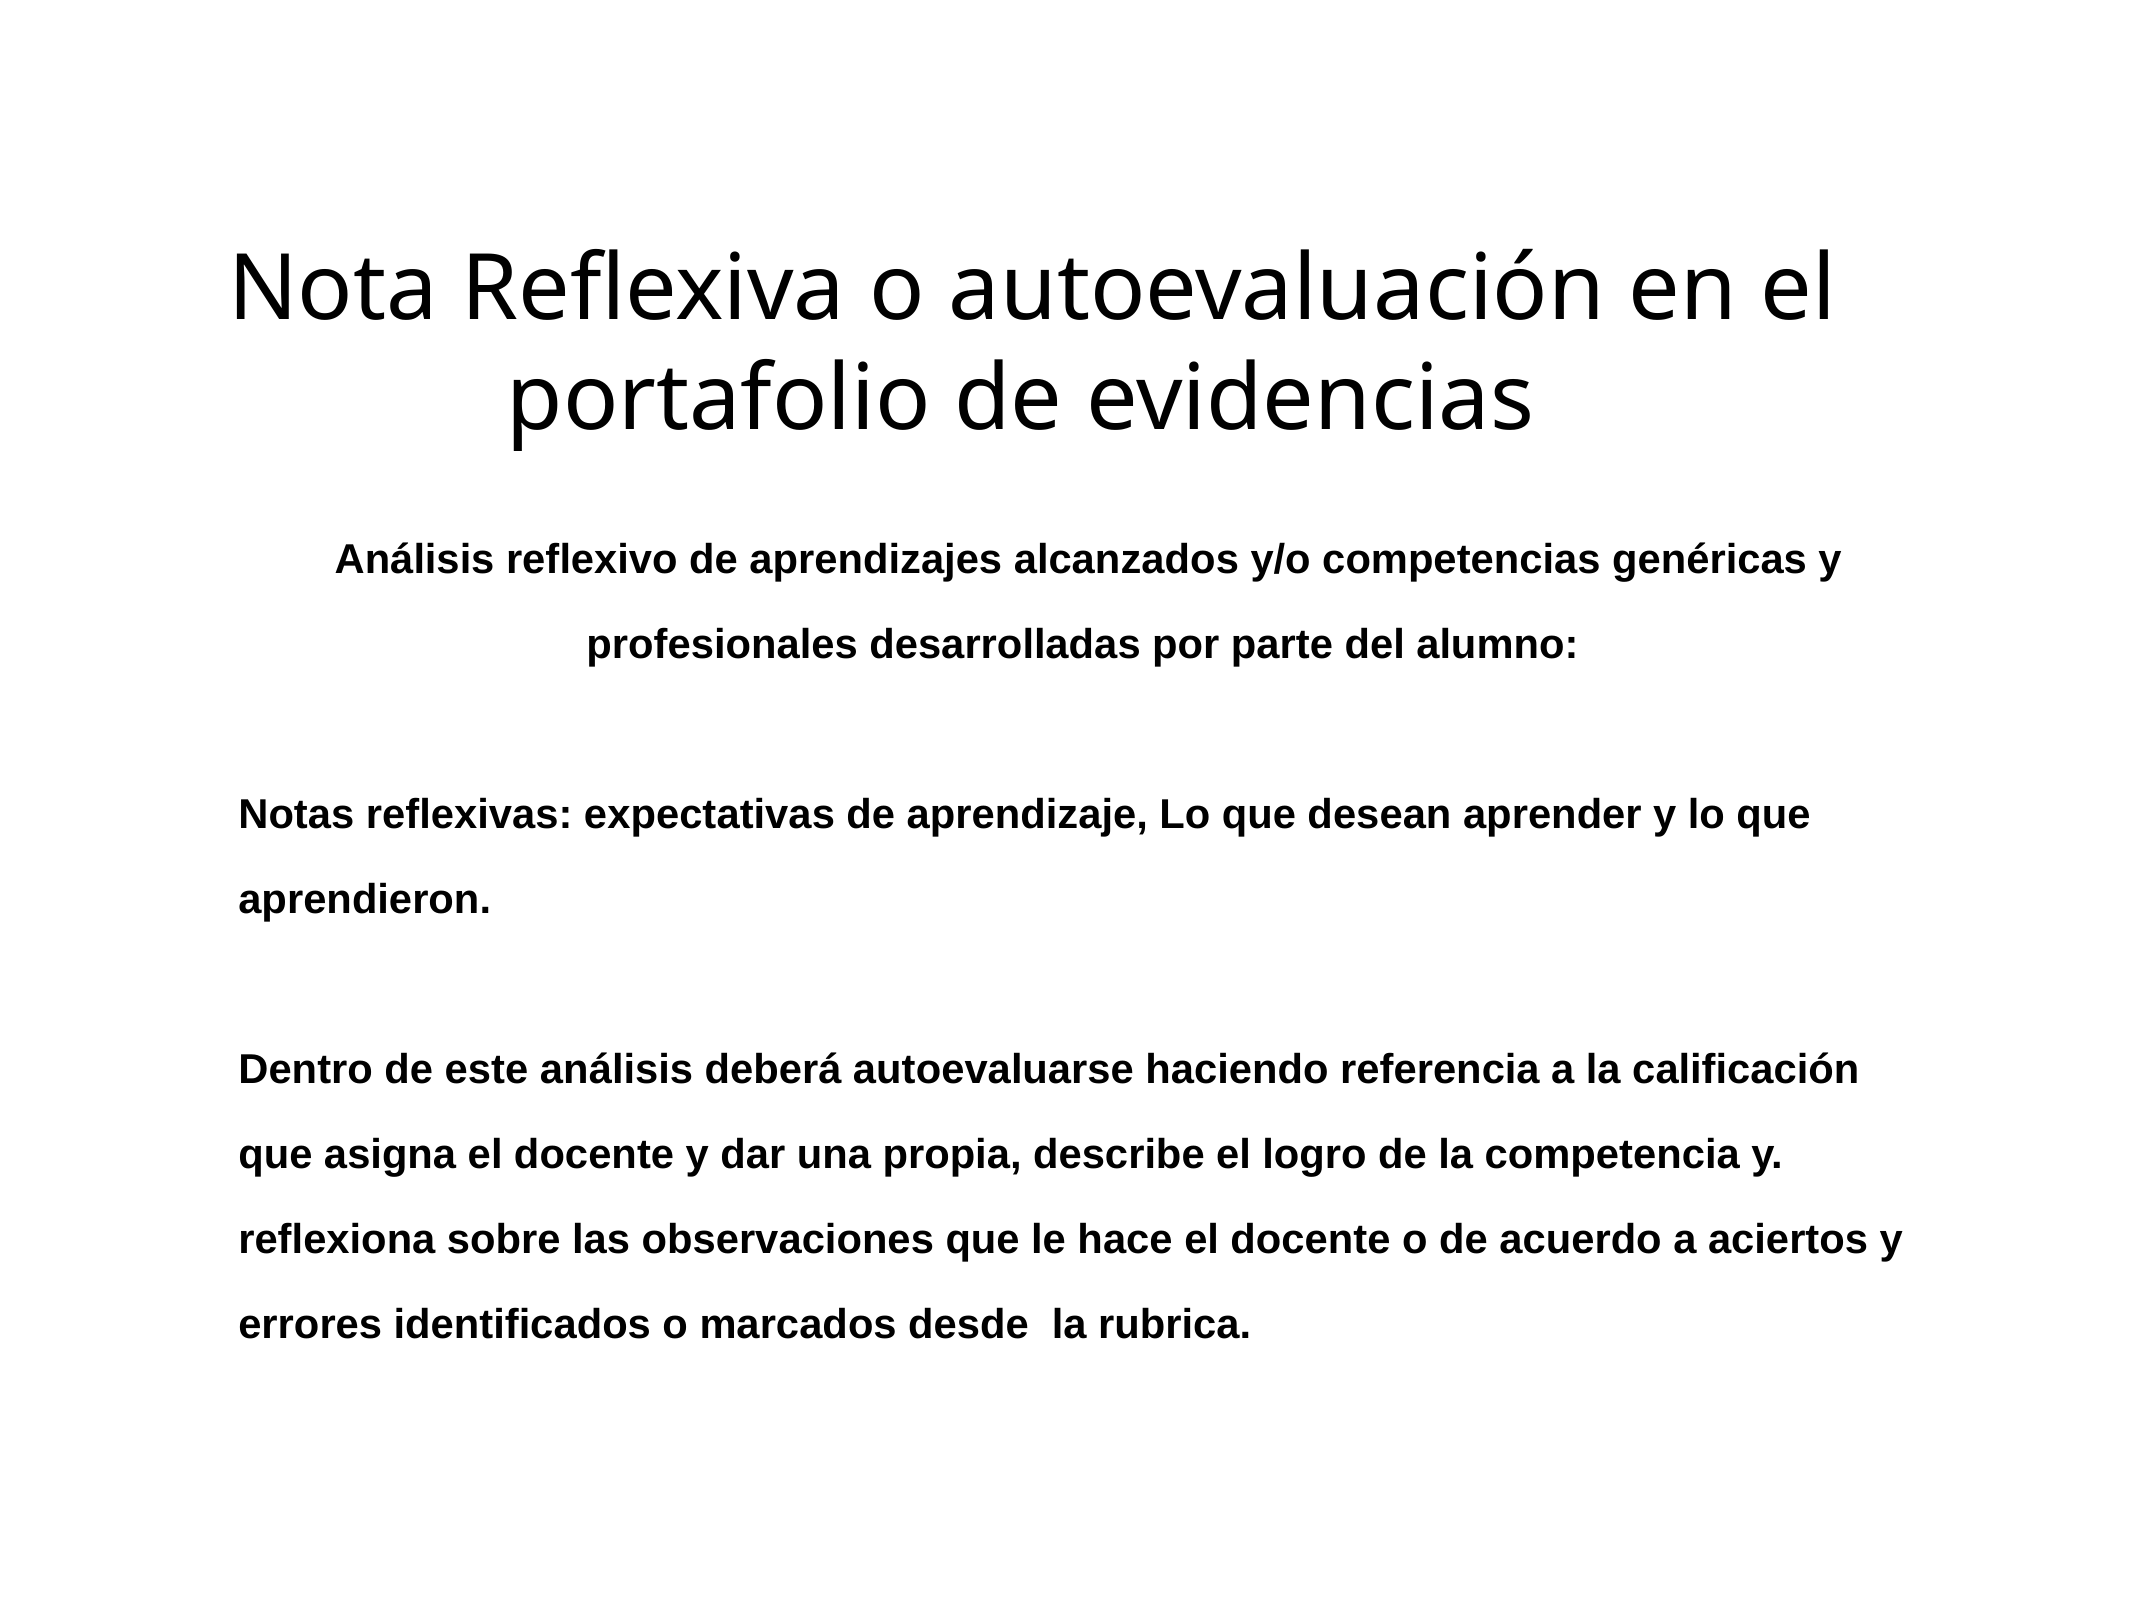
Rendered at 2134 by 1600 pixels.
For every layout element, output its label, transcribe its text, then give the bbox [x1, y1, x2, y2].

subtitle Análisis reflexivo de aprendizajes alcanzados y/o competencias genéricas y profesionales desarrolladas por parte del alumno: Notas reflexivas: expectativas de aprendizaje, Lo que desean aprender y lo que aprendieron. Dentro de este análisis deberá autoevaluarse haciendo referencia a la calificación que asigna el docente y dar una propia, describe el logro de la competencia y. reflexiona sobre las observaciones que le hace el docente o de acuerdo a aciertos y errores identificados o marcados desde la rubrica. [229, 488, 1948, 1093]
title Nota Reflexiva o autoevaluación en el portafolio de evidencias [174, 0, 1892, 457]
